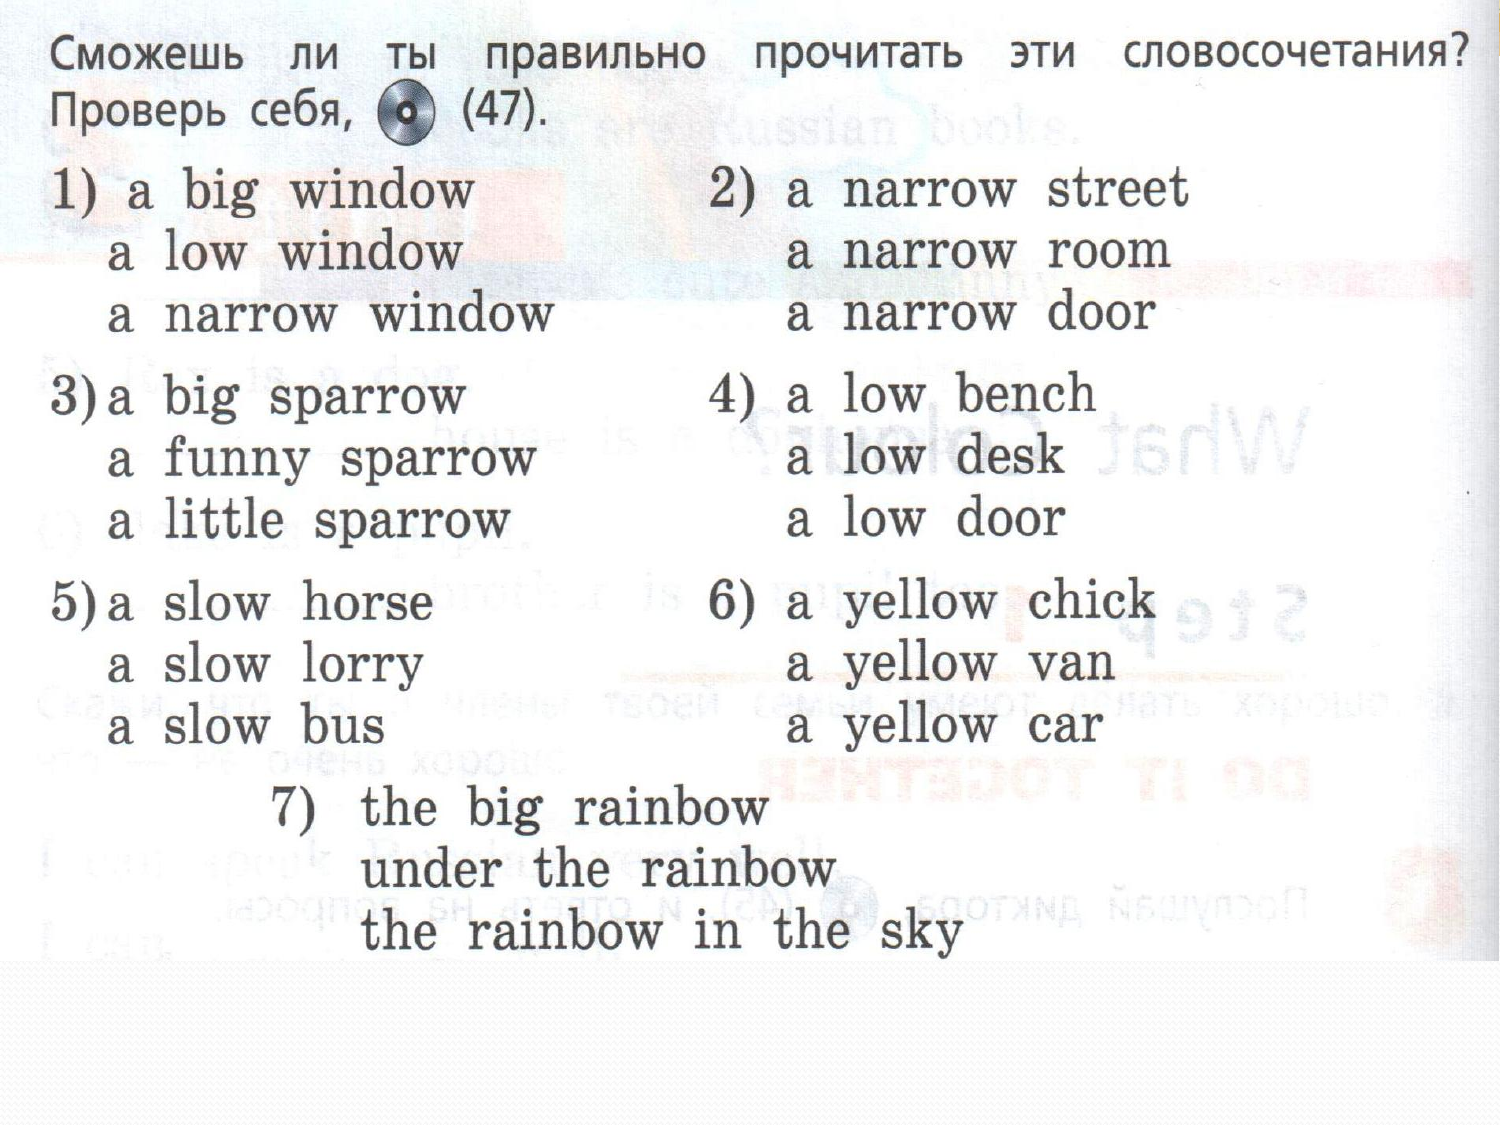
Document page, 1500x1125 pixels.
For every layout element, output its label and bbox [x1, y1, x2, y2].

list [0, 0, 1499, 962]
